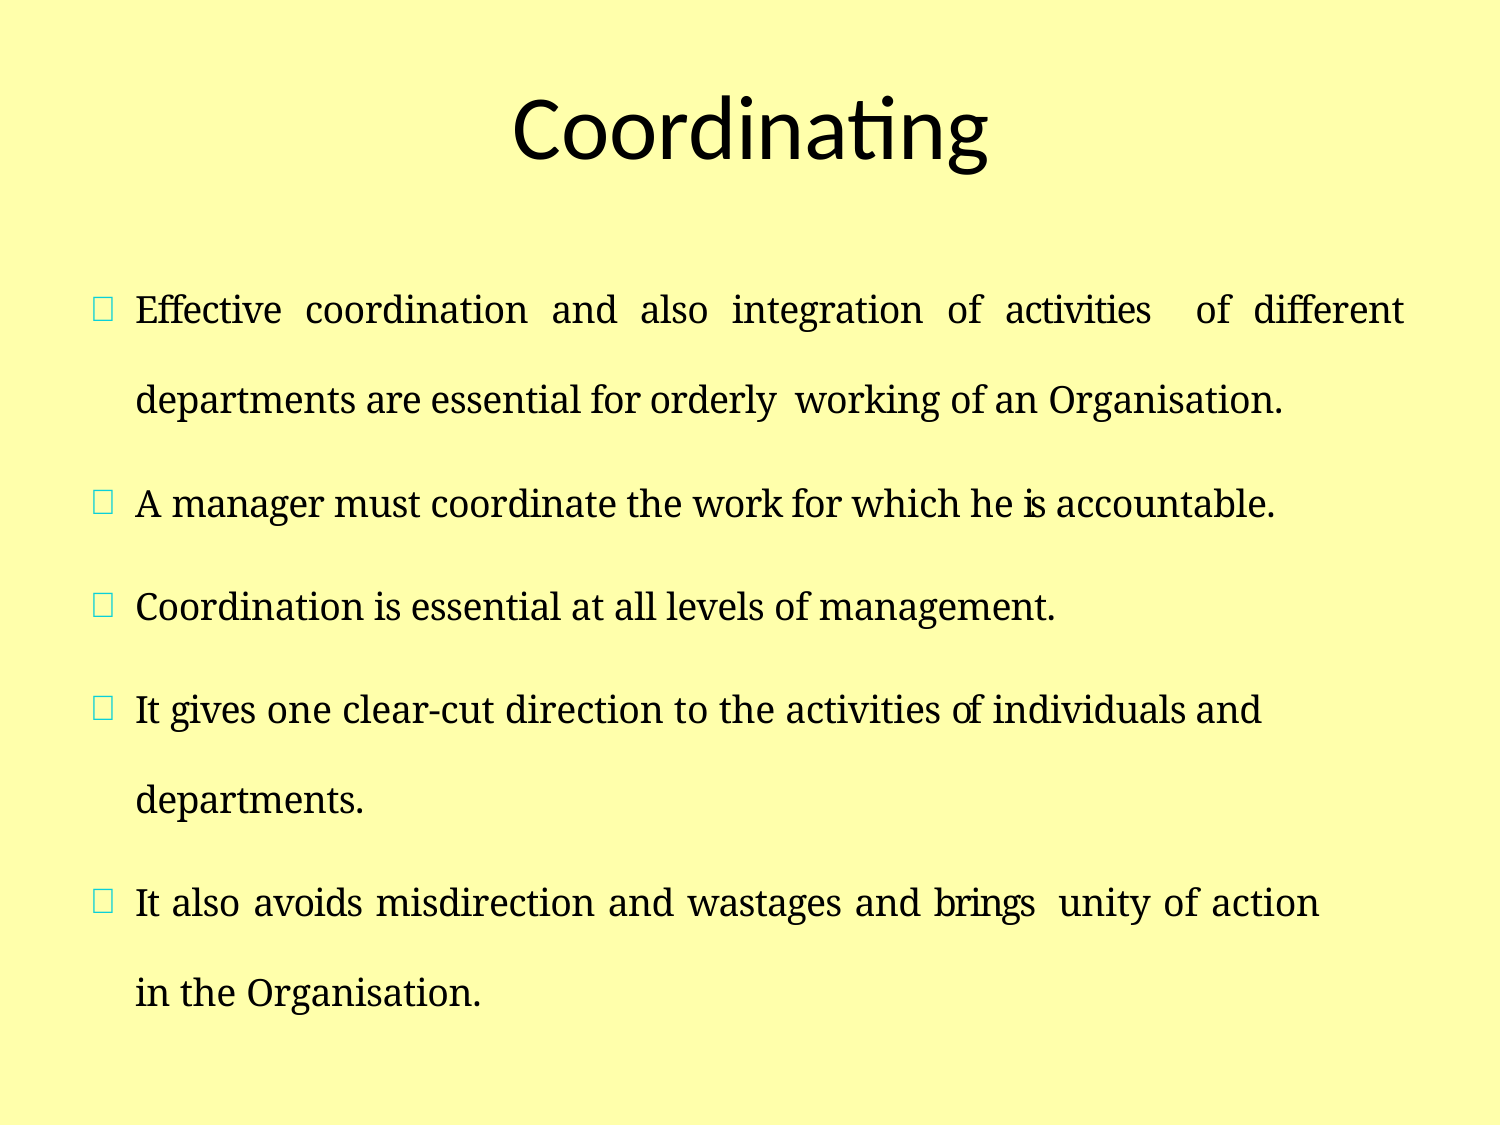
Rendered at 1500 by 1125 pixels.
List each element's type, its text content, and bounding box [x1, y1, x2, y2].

title Coordinating [446, 27, 1054, 218]
text_box Effective coordination and also integration of activities of different departments are essential for orderly working of an Organisation. A manager must coordinate the work for which he is accountable. Coordination is essential at all levels of management. It gives one clear-cut direction to the activities of individuals and departments. It also avoids misdirection and wastages and brings unity of action in the Organisation. [87, 239, 1405, 1014]
